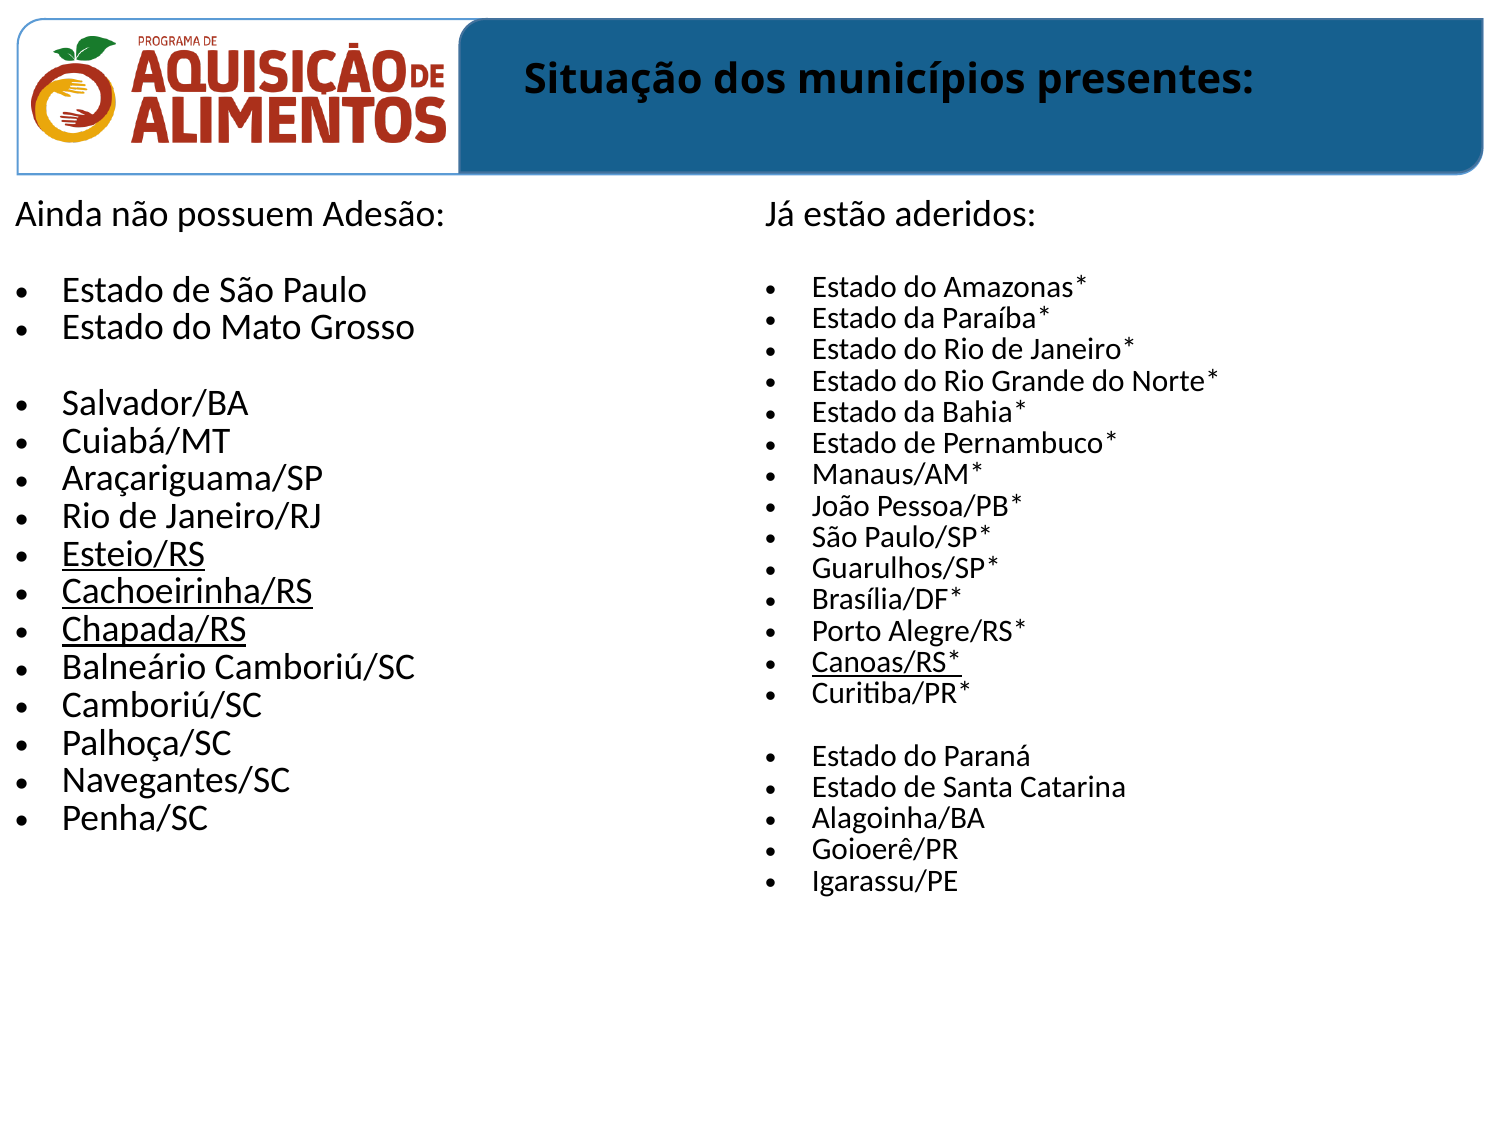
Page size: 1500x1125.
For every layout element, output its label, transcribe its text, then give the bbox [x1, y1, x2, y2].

table_header Ainda não possuem Adesão: Estado de São Paulo Estado do Mato Grosso Salvador/BA Cuiabá/MT Araçariguama/SP Rio de Janeiro/RJ Esteio/RS Cachoeirinha/RS Chapada/RS Balneário Camboriú/SC Camboriú/SC Palhoça/SC Navegantes/SC Penha/SC [1, 192, 749, 1122]
list Situação dos municípios presentes: [247, 49, 1500, 118]
picture [19, 21, 471, 173]
table_header Já estão aderidos: Estado do Amazonas* Estado da Paraíba* Estado do Rio de Janeiro* Estado do Rio Grande do Norte* Estado da Bahia* Estado de Pernambuco* Manaus/AM* João Pessoa/PB* São Paulo/SP* Guarulhos/SP* Brasília/DF* Porto Alegre/RS* Canoas/RS* Curitiba/PR* Estado do Paraná Estado de Santa Catarina Alagoinha/BA Goioerê/PR Igarassu/PE [751, 192, 1499, 1122]
picture [0, 0, 1500, 190]
